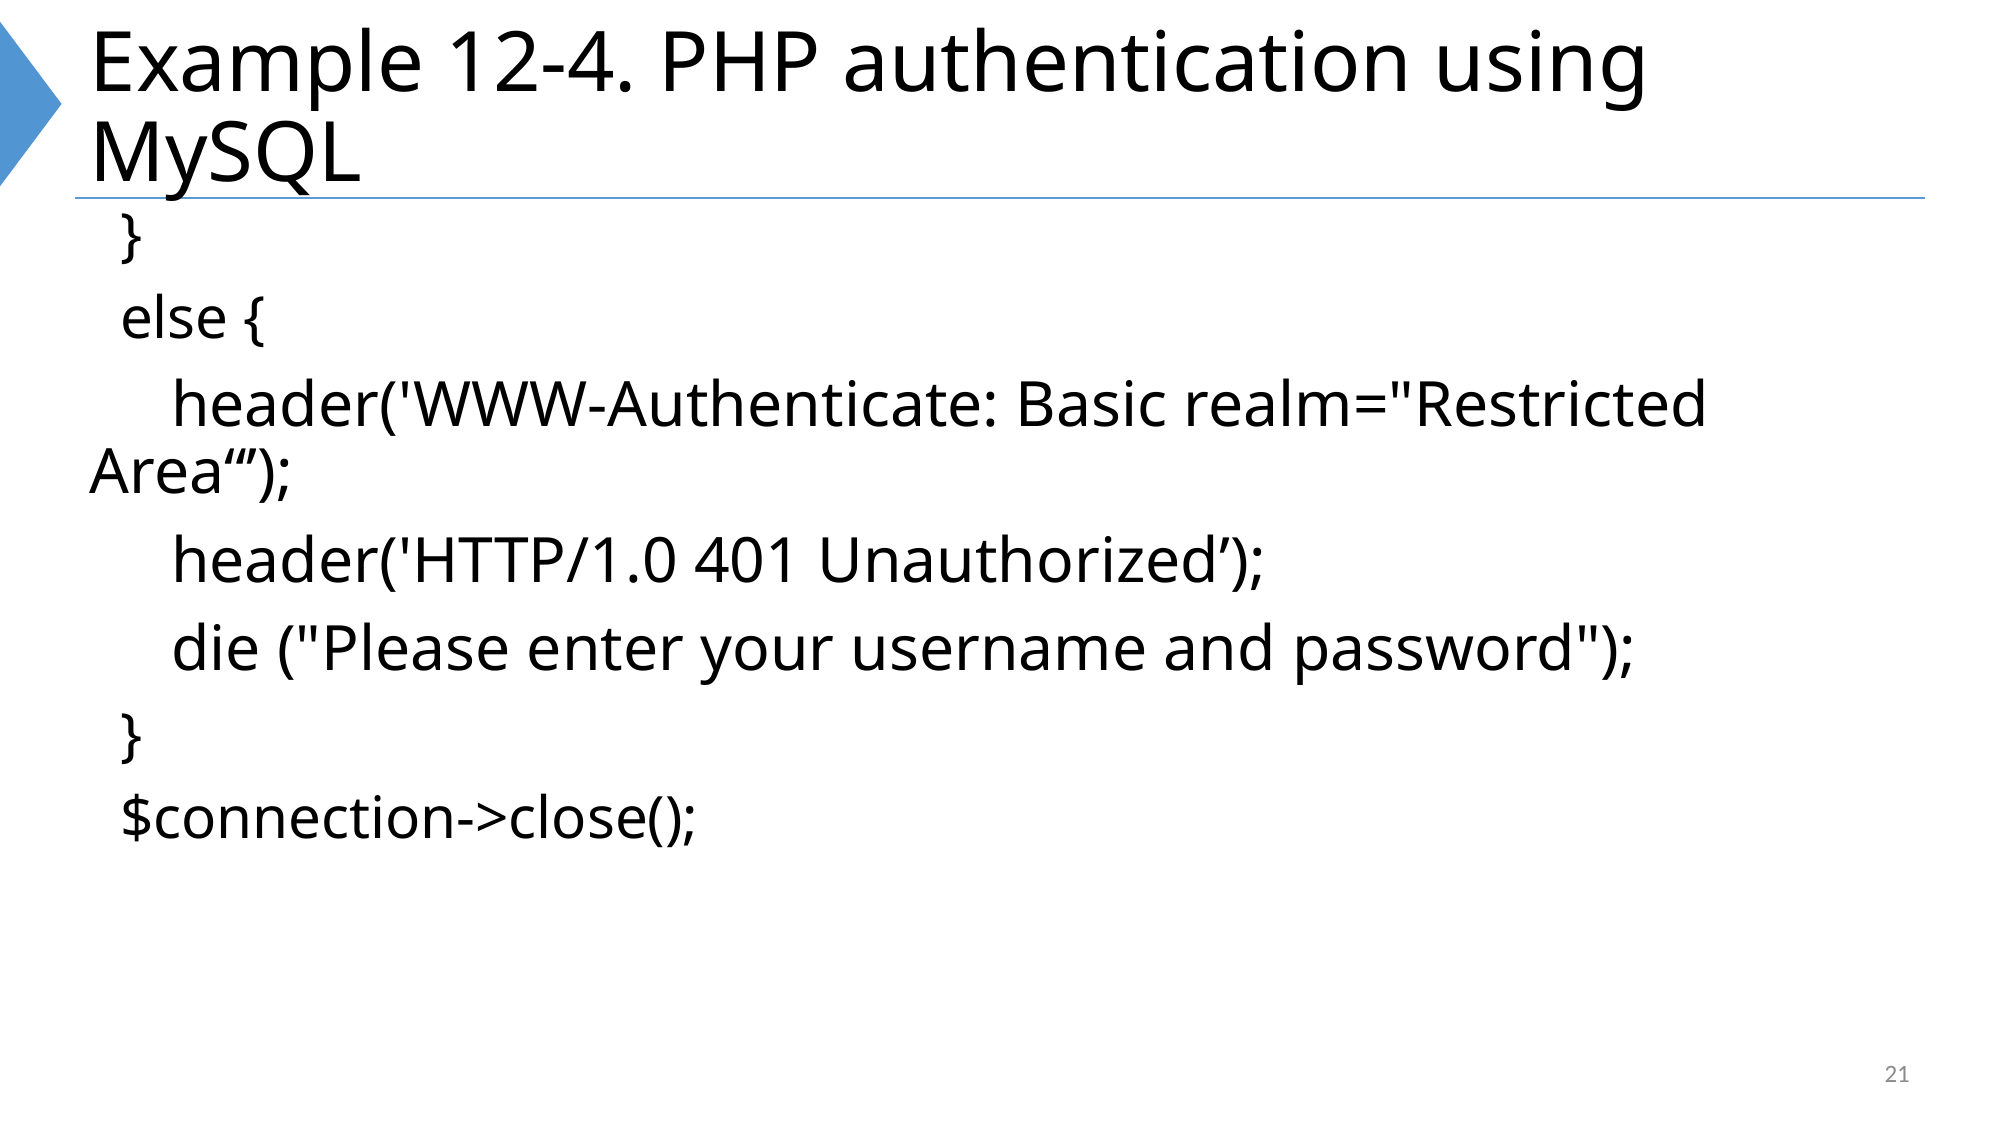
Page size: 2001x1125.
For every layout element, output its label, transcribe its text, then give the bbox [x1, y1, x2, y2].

slide_number 21 [1475, 1042, 1926, 1103]
list } else { header('WWW-Authenticate: Basic realm="Restricted Area“’); header('HTTP/1.0 401 Unauthorized’); die ("Please enter your username and password"); } $connection->close(); [74, 197, 1926, 1125]
title Example 12-4. PHP authentication using MySQL [74, 21, 1926, 197]
